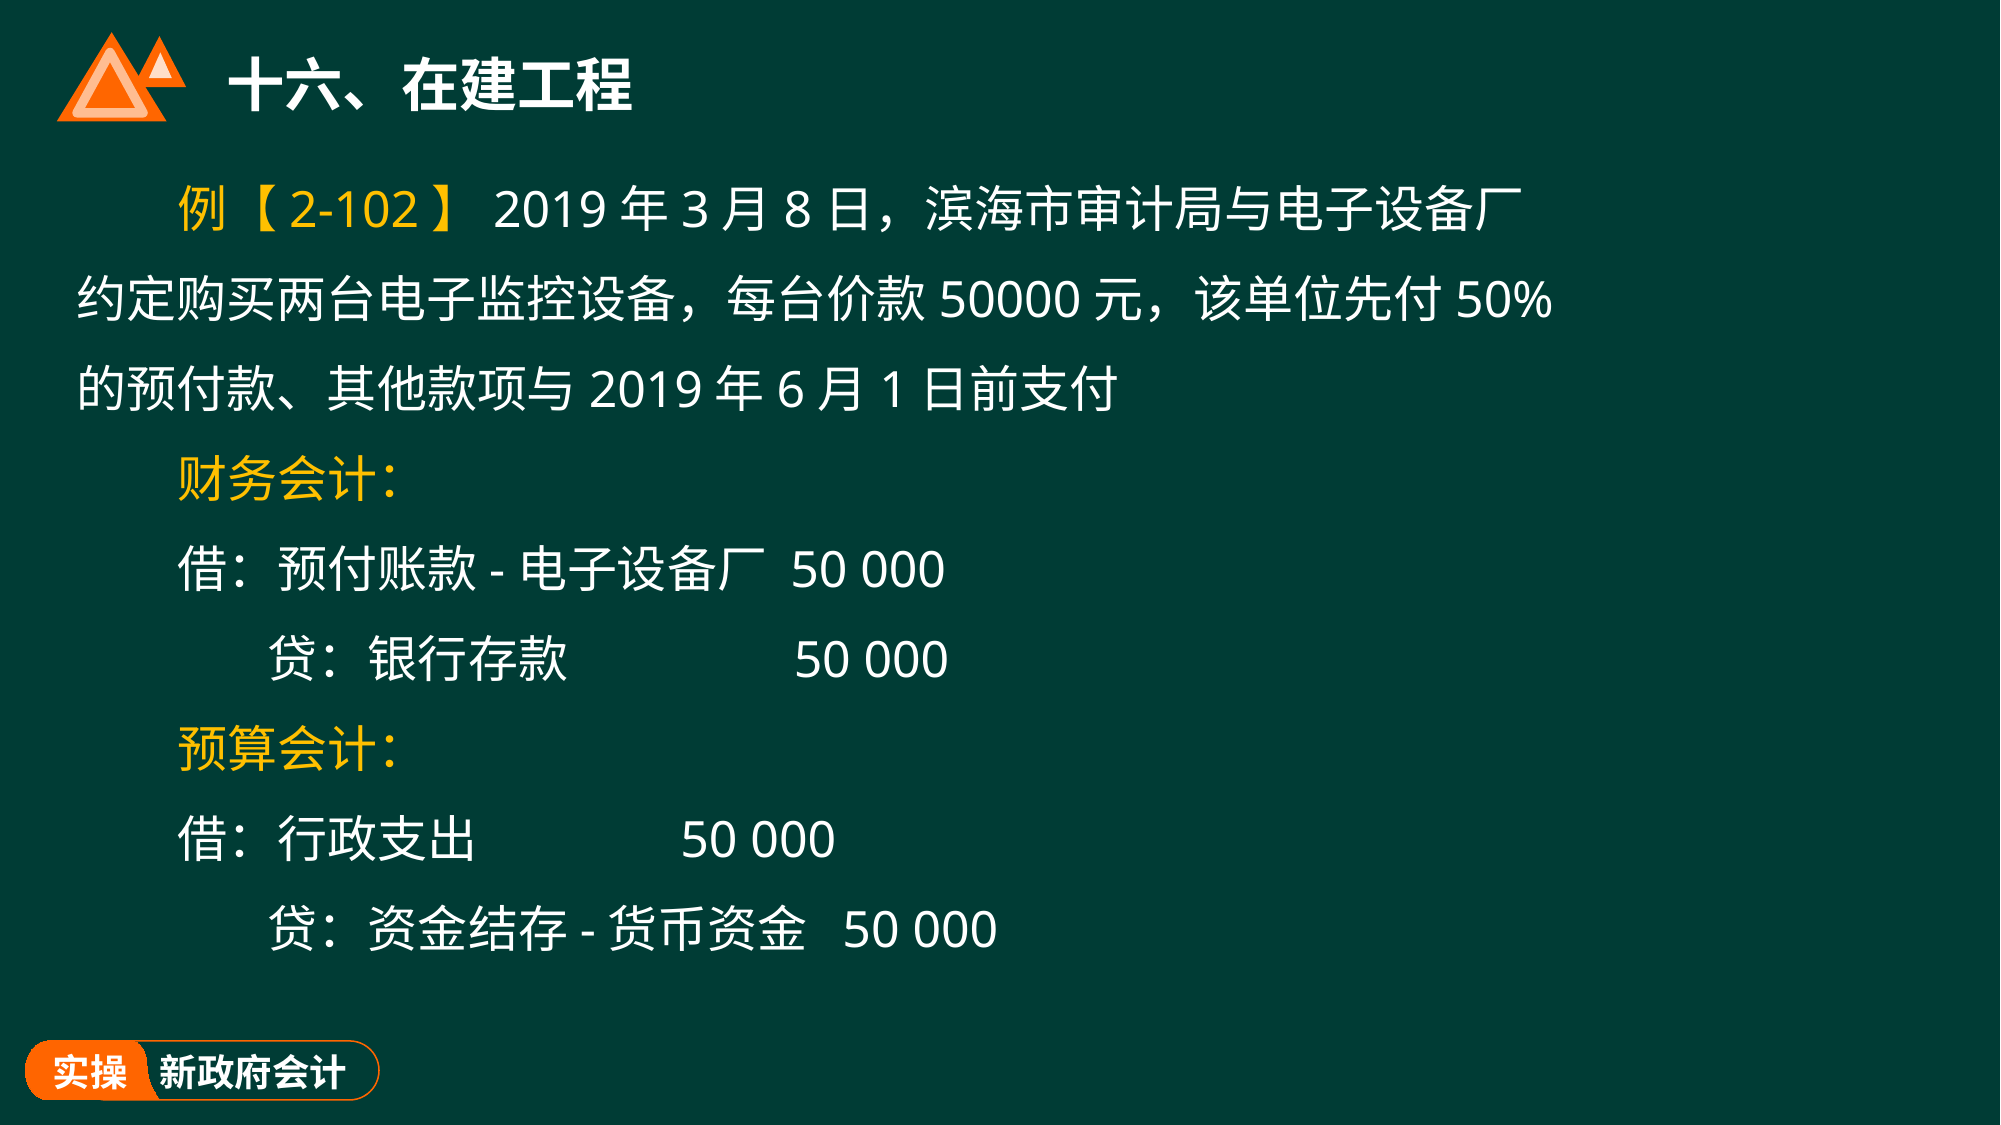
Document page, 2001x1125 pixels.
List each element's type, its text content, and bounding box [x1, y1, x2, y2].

list 例【2-102】2019年3月8日，滨海市审计局与电子设备厂约定购买两台电子监控设备，每台价款50000元，该单位先付50%的预付款、其他款项与2019年6月1日前支付 财务会计： 借：预付账款-电子设备厂 50 000 贷：银行存款 50 000 预算会计： 借：行政支出 50 000 贷：资金结存-货币资金 50 000 [61, 139, 1589, 1053]
title 十六、在建工程 [211, 27, 1589, 139]
